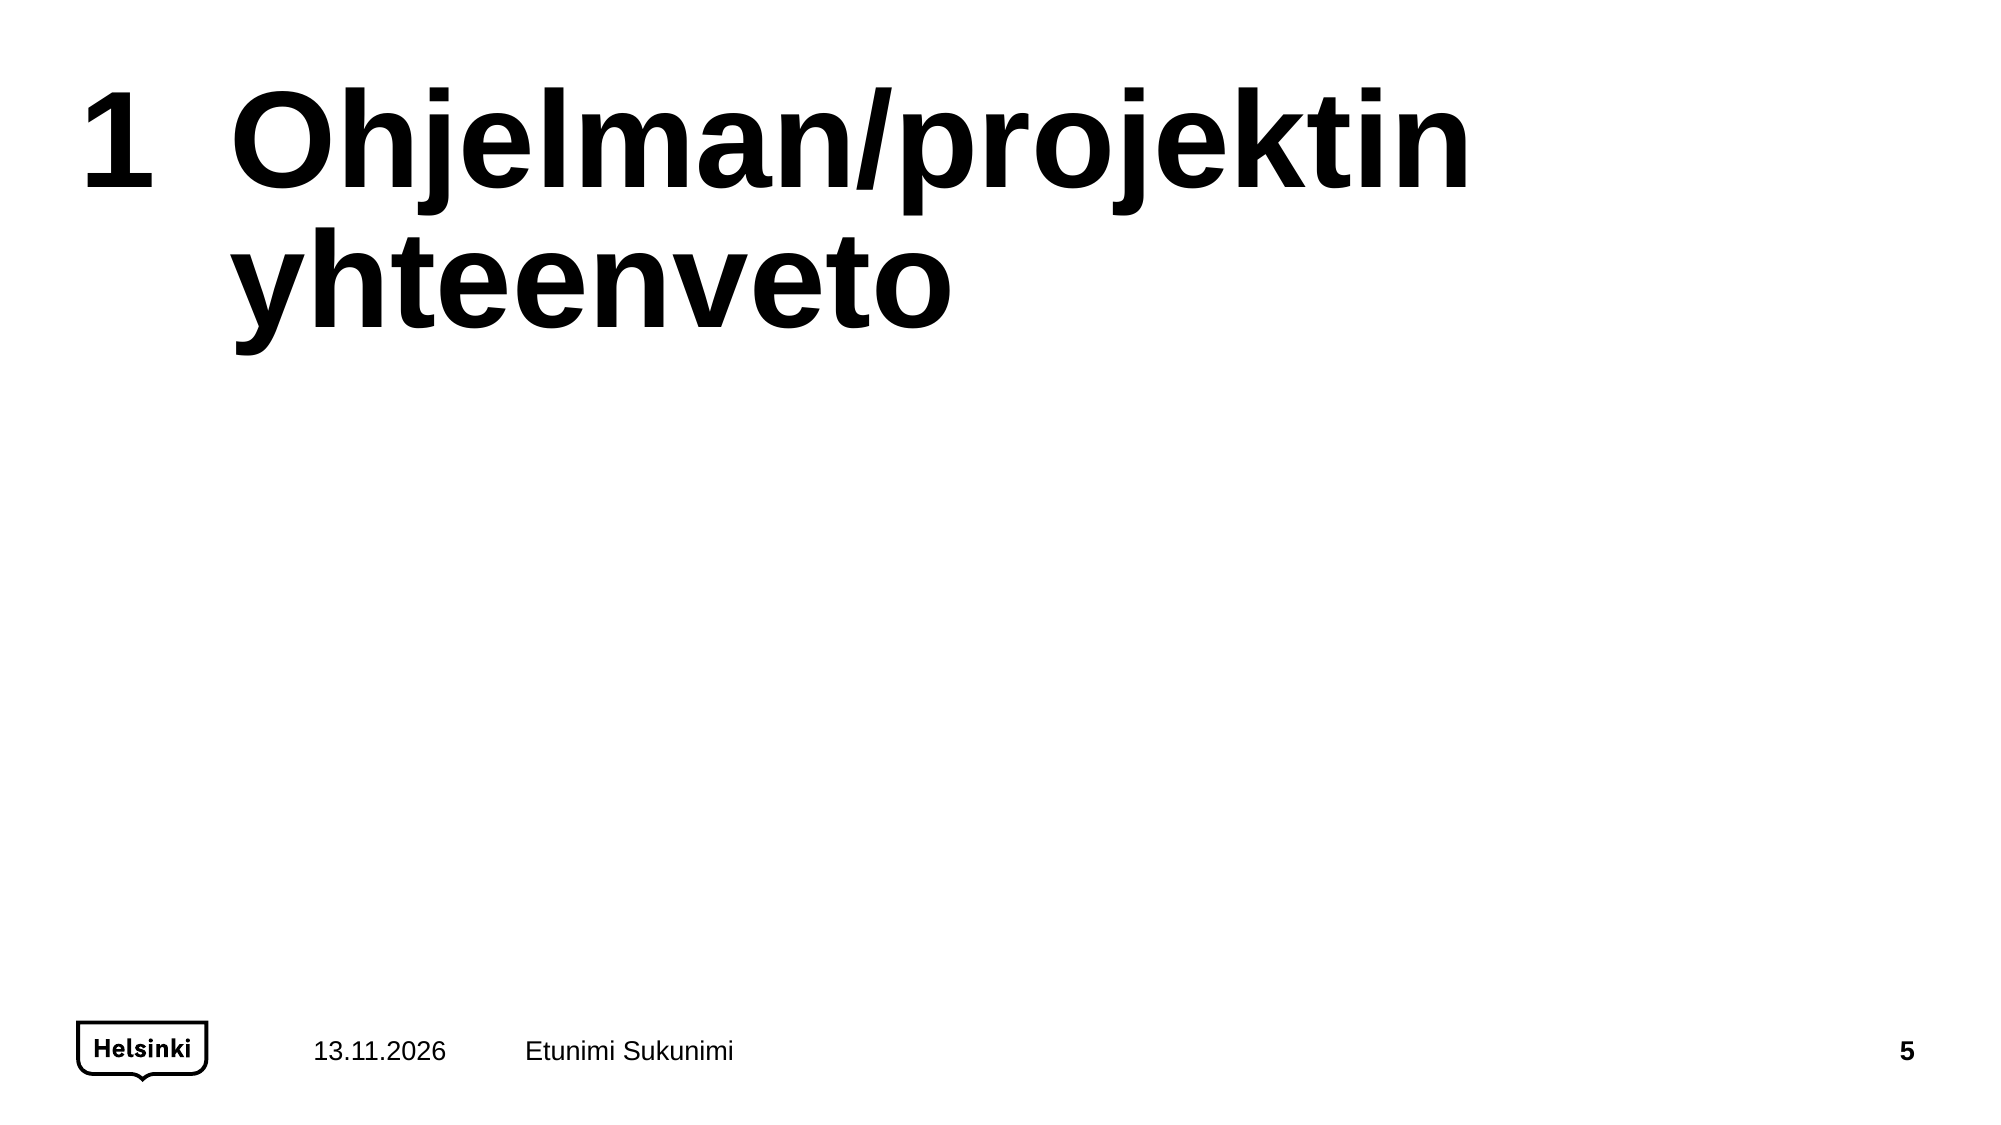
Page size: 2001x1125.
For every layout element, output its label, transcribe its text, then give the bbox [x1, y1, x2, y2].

footer Etunimi Sukunimi [525, 1028, 1201, 1071]
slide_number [272, 1028, 487, 1071]
slide_number 5 [1712, 1028, 1916, 1071]
title 1 Ohjelman/projektin yhteenveto [79, 75, 1829, 918]
